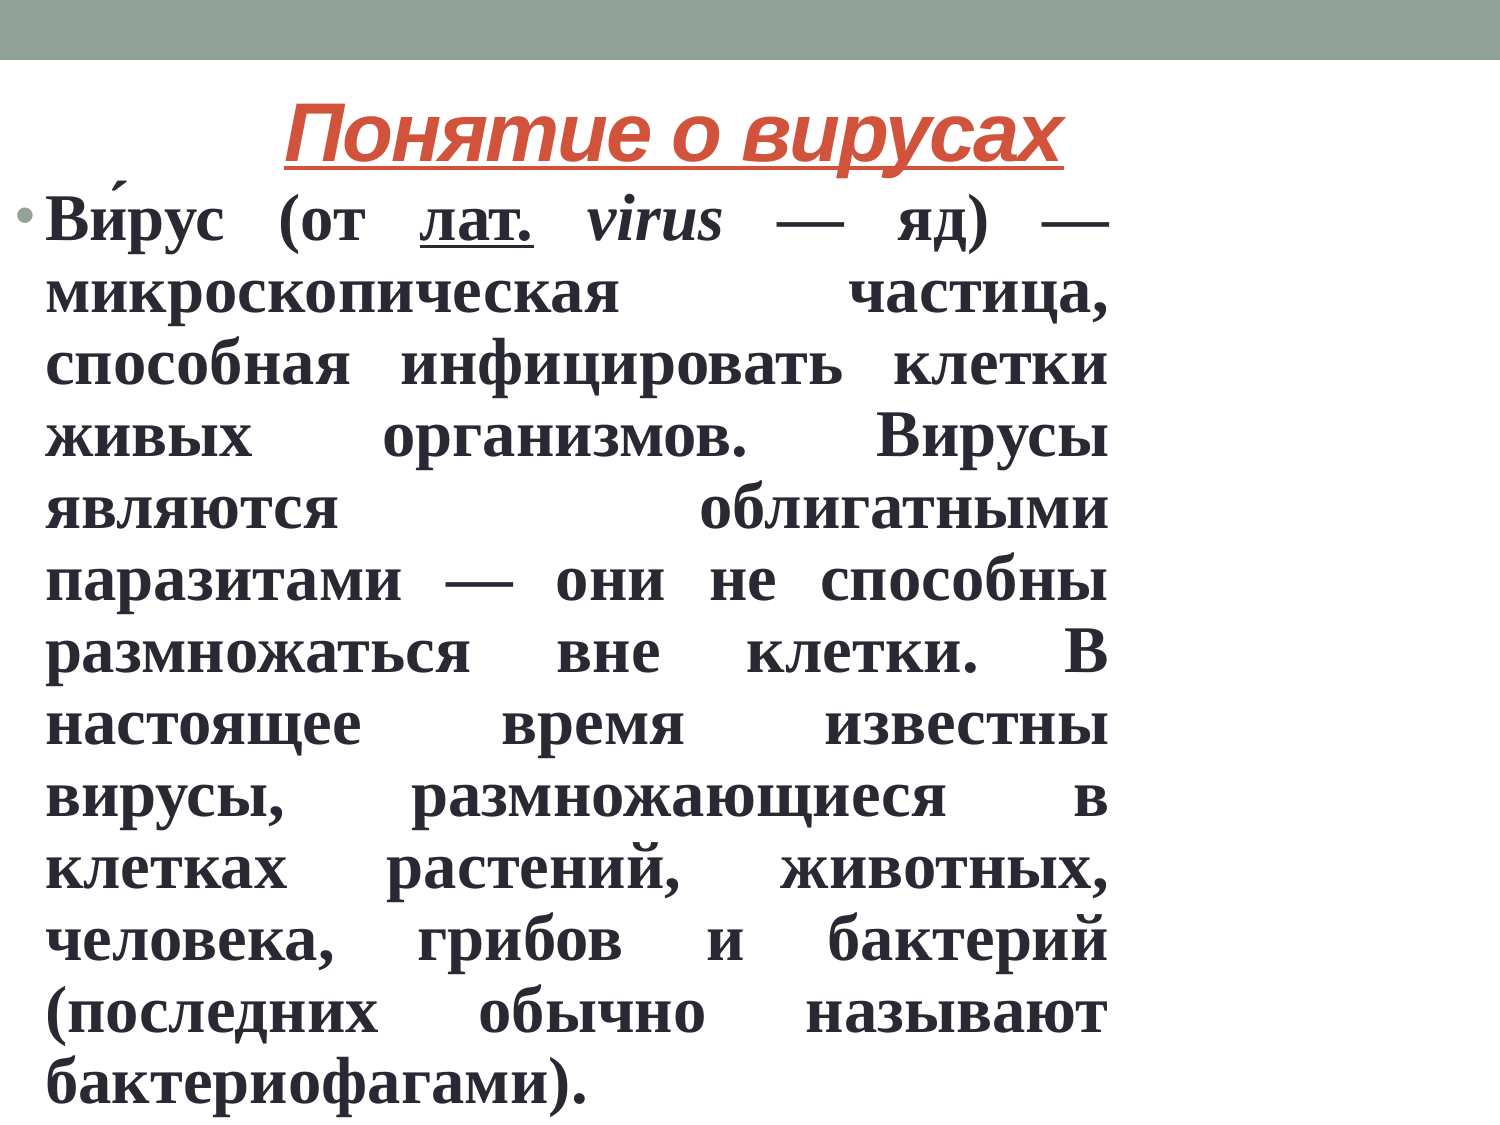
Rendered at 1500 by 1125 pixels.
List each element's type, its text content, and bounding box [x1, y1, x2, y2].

list Ви́рус (от лат. virus — яд) — микроскопическая частица, способная инфицировать клетки живых организмов. Вирусы являются облигатными паразитами — они не способны размножаться вне клетки. В настоящее время известны вирусы, размножающиеся в клетках растений, животных, человека, грибов и бактерий (последних обычно называют бактериофагами). [0, 175, 1125, 864]
text_box Понятие о вирусах [269, 70, 1196, 186]
